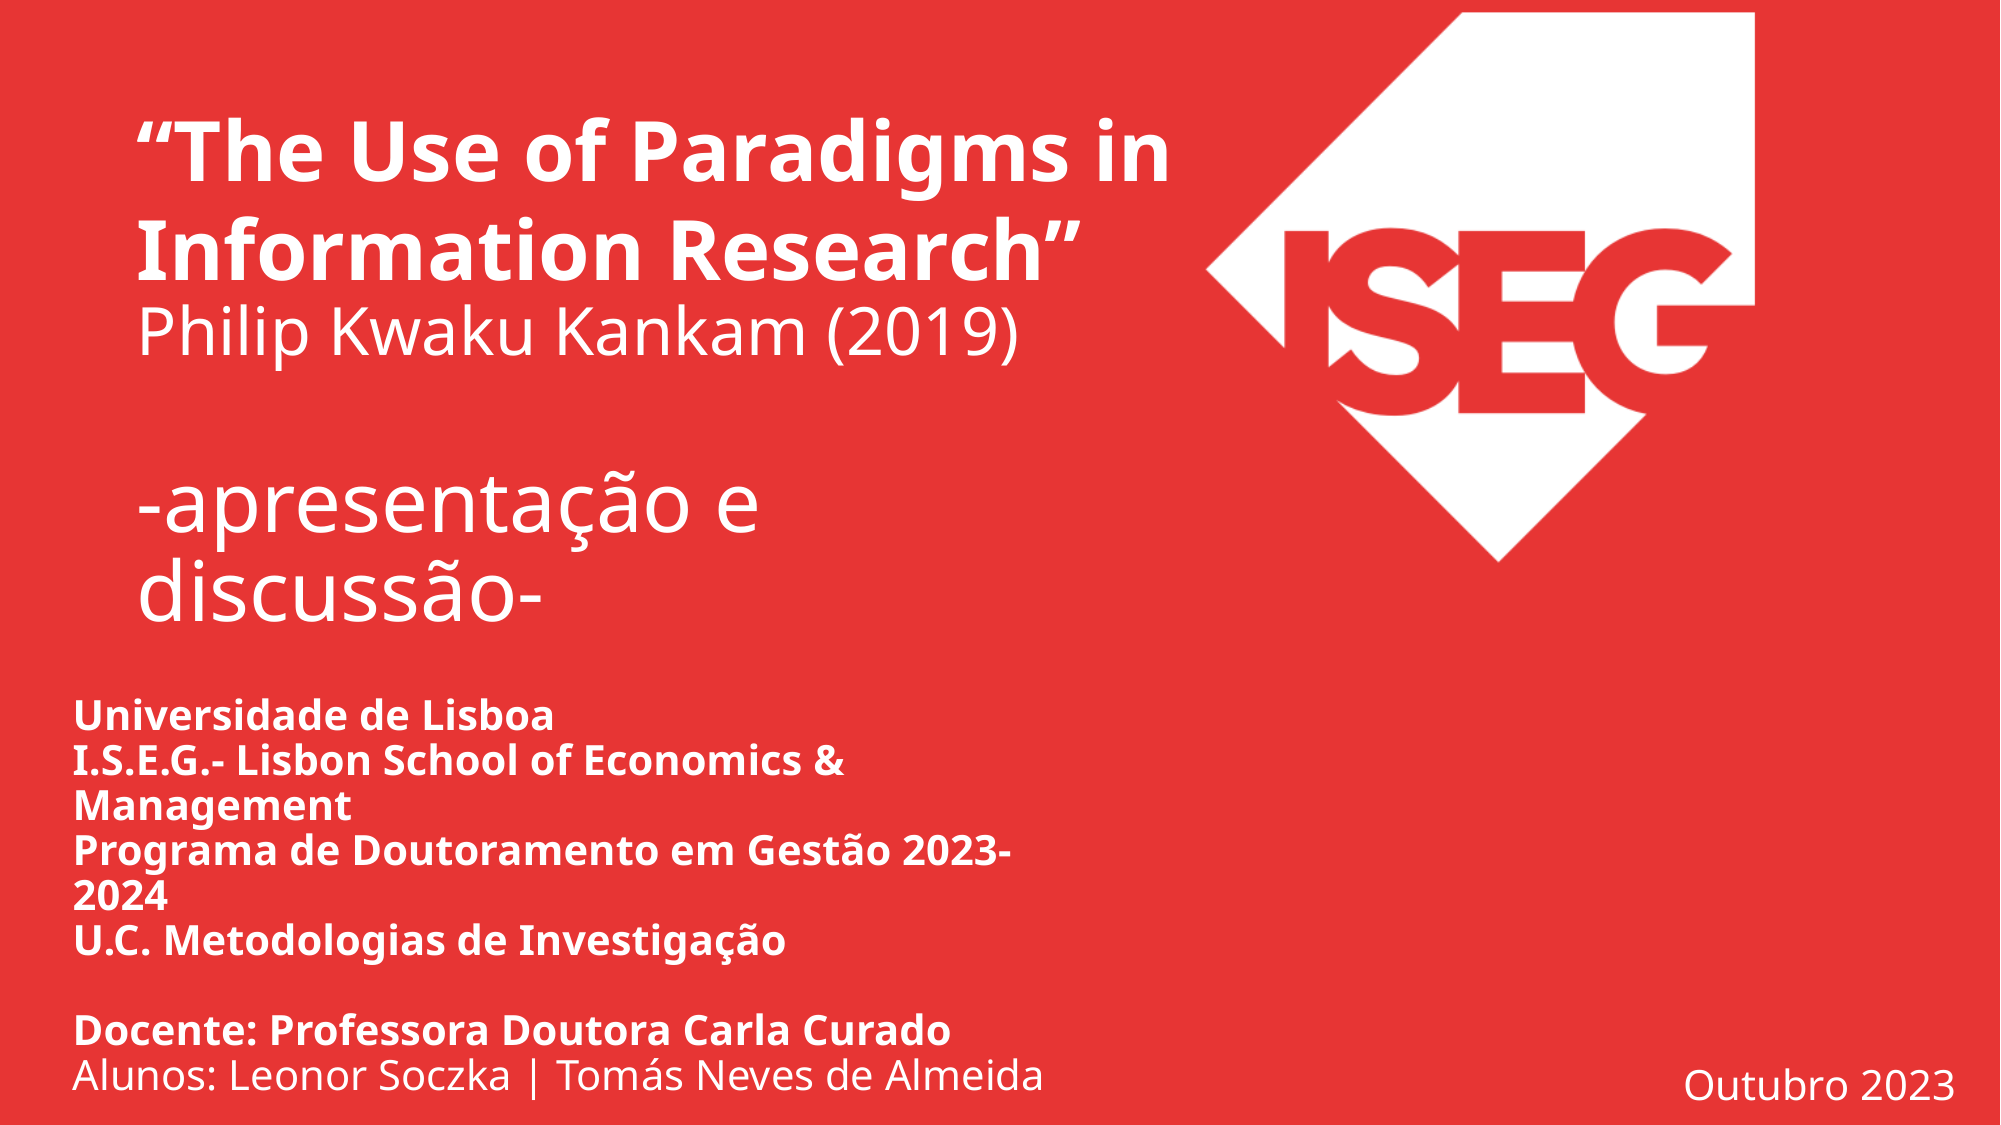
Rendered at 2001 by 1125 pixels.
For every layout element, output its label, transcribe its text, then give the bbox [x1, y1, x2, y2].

text_box Universidade de Lisboa I.S.E.G.- Lisbon School of Economics & Management Programa de Doutoramento em Gestão 2023-2024 U.C. Metodologias de Investigação Docente: Professora Doutora Carla Curado Alunos: Leonor Soczka | Tomás Neves de Almeida [57, 837, 1067, 1107]
text_box Outubro 2023 [1668, 1050, 1975, 1116]
picture [1193, 0, 2000, 581]
title “The Use of Paradigms in Information Research” Philip Kwaku Kankam (2019) -apresentação e discussão- [121, 253, 1194, 648]
